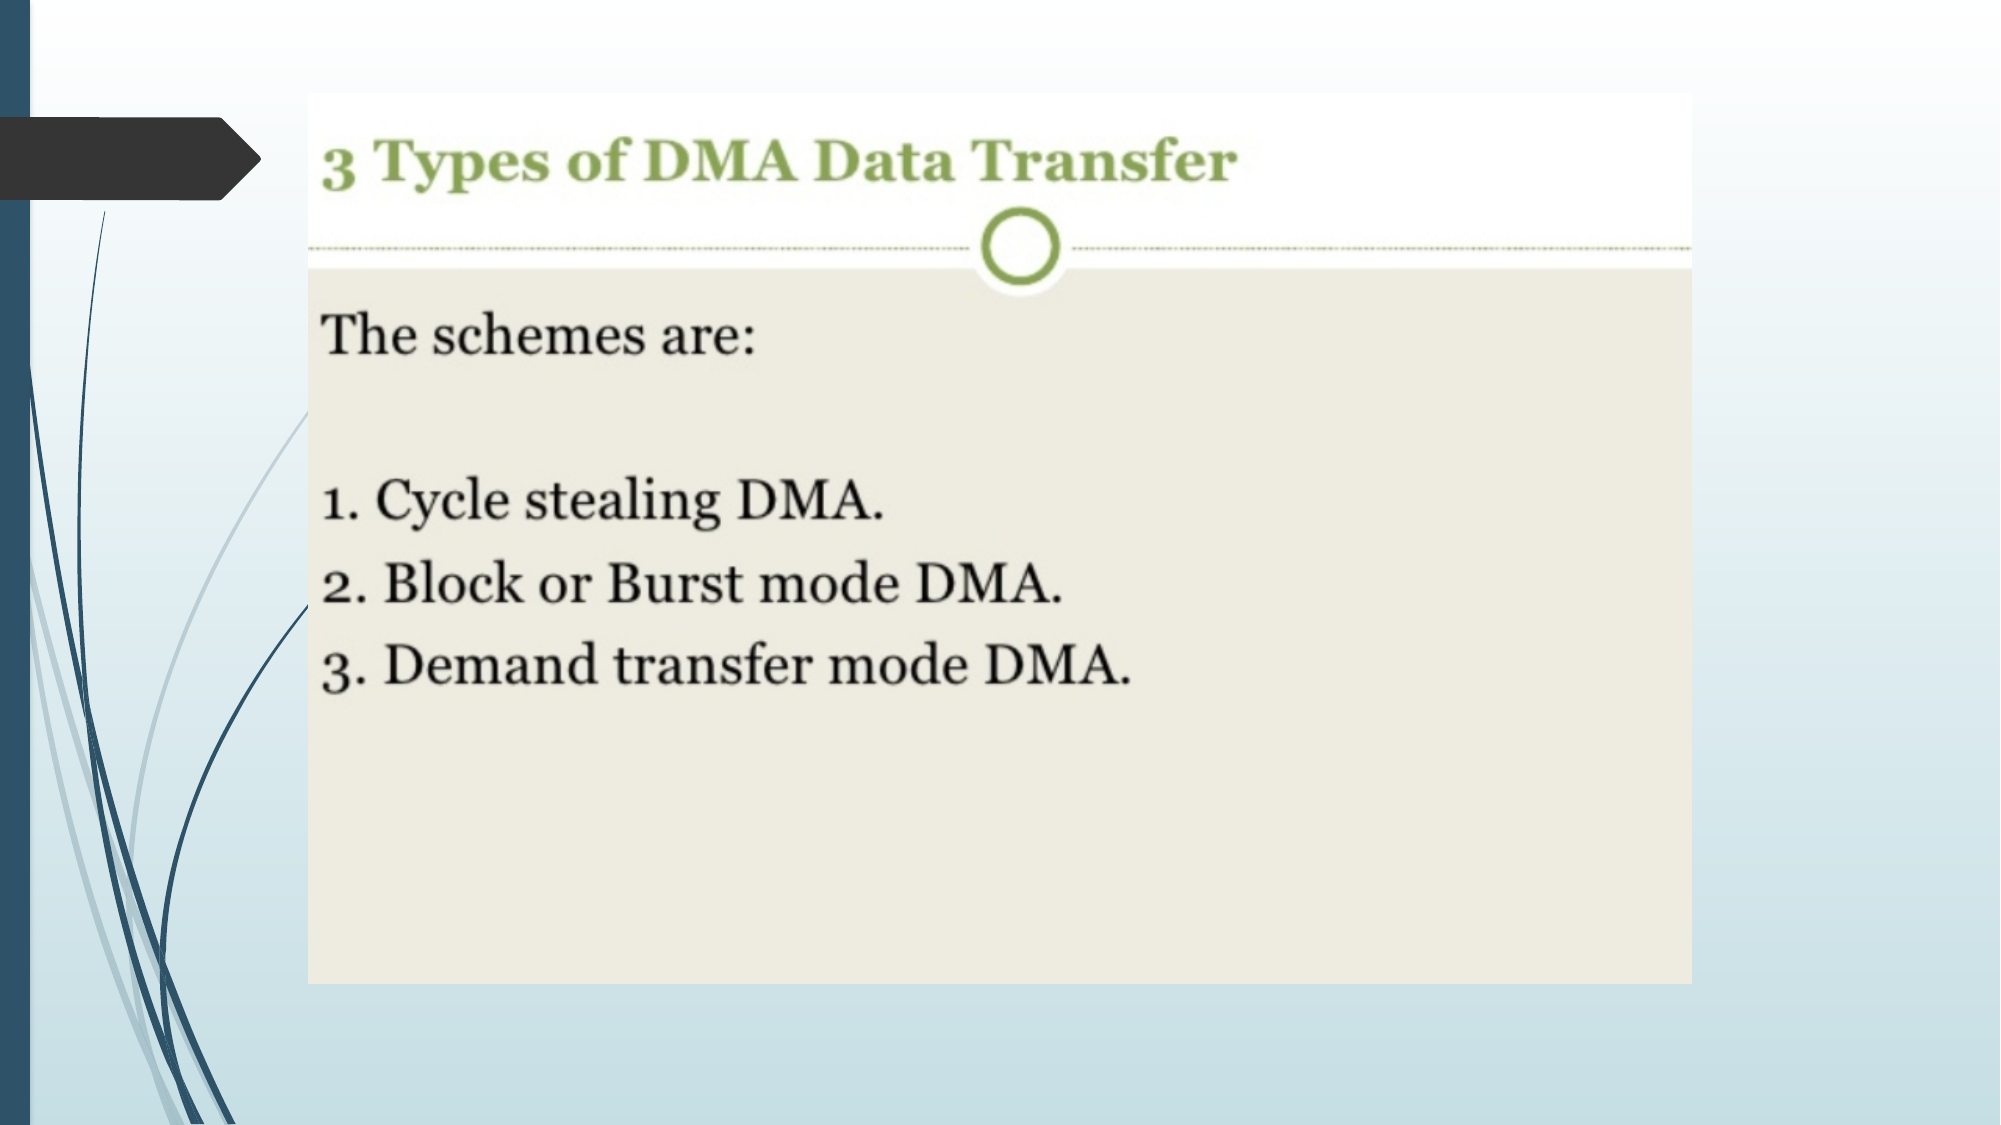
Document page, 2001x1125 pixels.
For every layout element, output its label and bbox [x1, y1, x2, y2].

picture [308, 92, 1692, 985]
